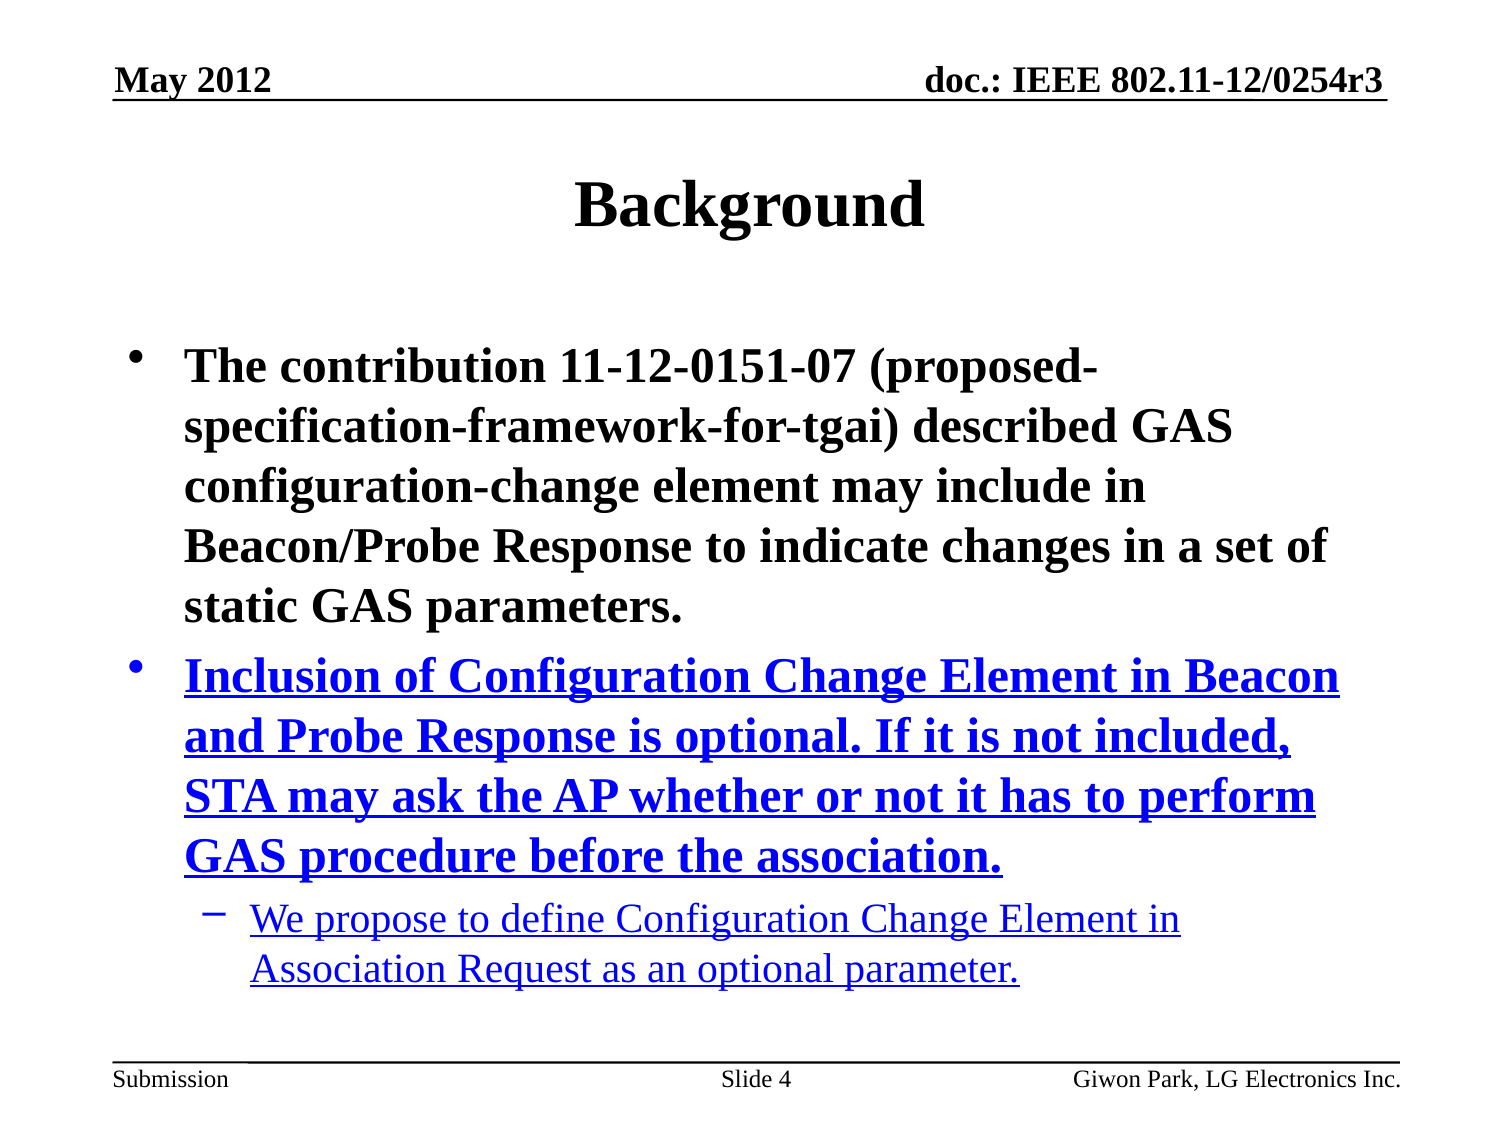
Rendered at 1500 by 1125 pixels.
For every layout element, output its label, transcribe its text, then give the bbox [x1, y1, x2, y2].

title Background [112, 112, 1388, 288]
slide_number Slide 4 [712, 1061, 800, 1093]
list The contribution 11-12-0151-07 (proposed-specification-framework-for-tgai) described GAS configuration-change element may include in Beacon/Probe Response to indicate changes in a set of static GAS parameters. Inclusion of Configuration Change Element in Beacon and Probe Response is optional. If it is not included, STA may ask the AP whether or not it has to perform GAS procedure before the association. We propose to define Configuration Change Element in Association Request as an optional parameter. [112, 324, 1388, 1001]
footer Giwon Park, LG Electronics Inc. [1068, 1061, 1402, 1093]
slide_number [114, 54, 274, 101]
